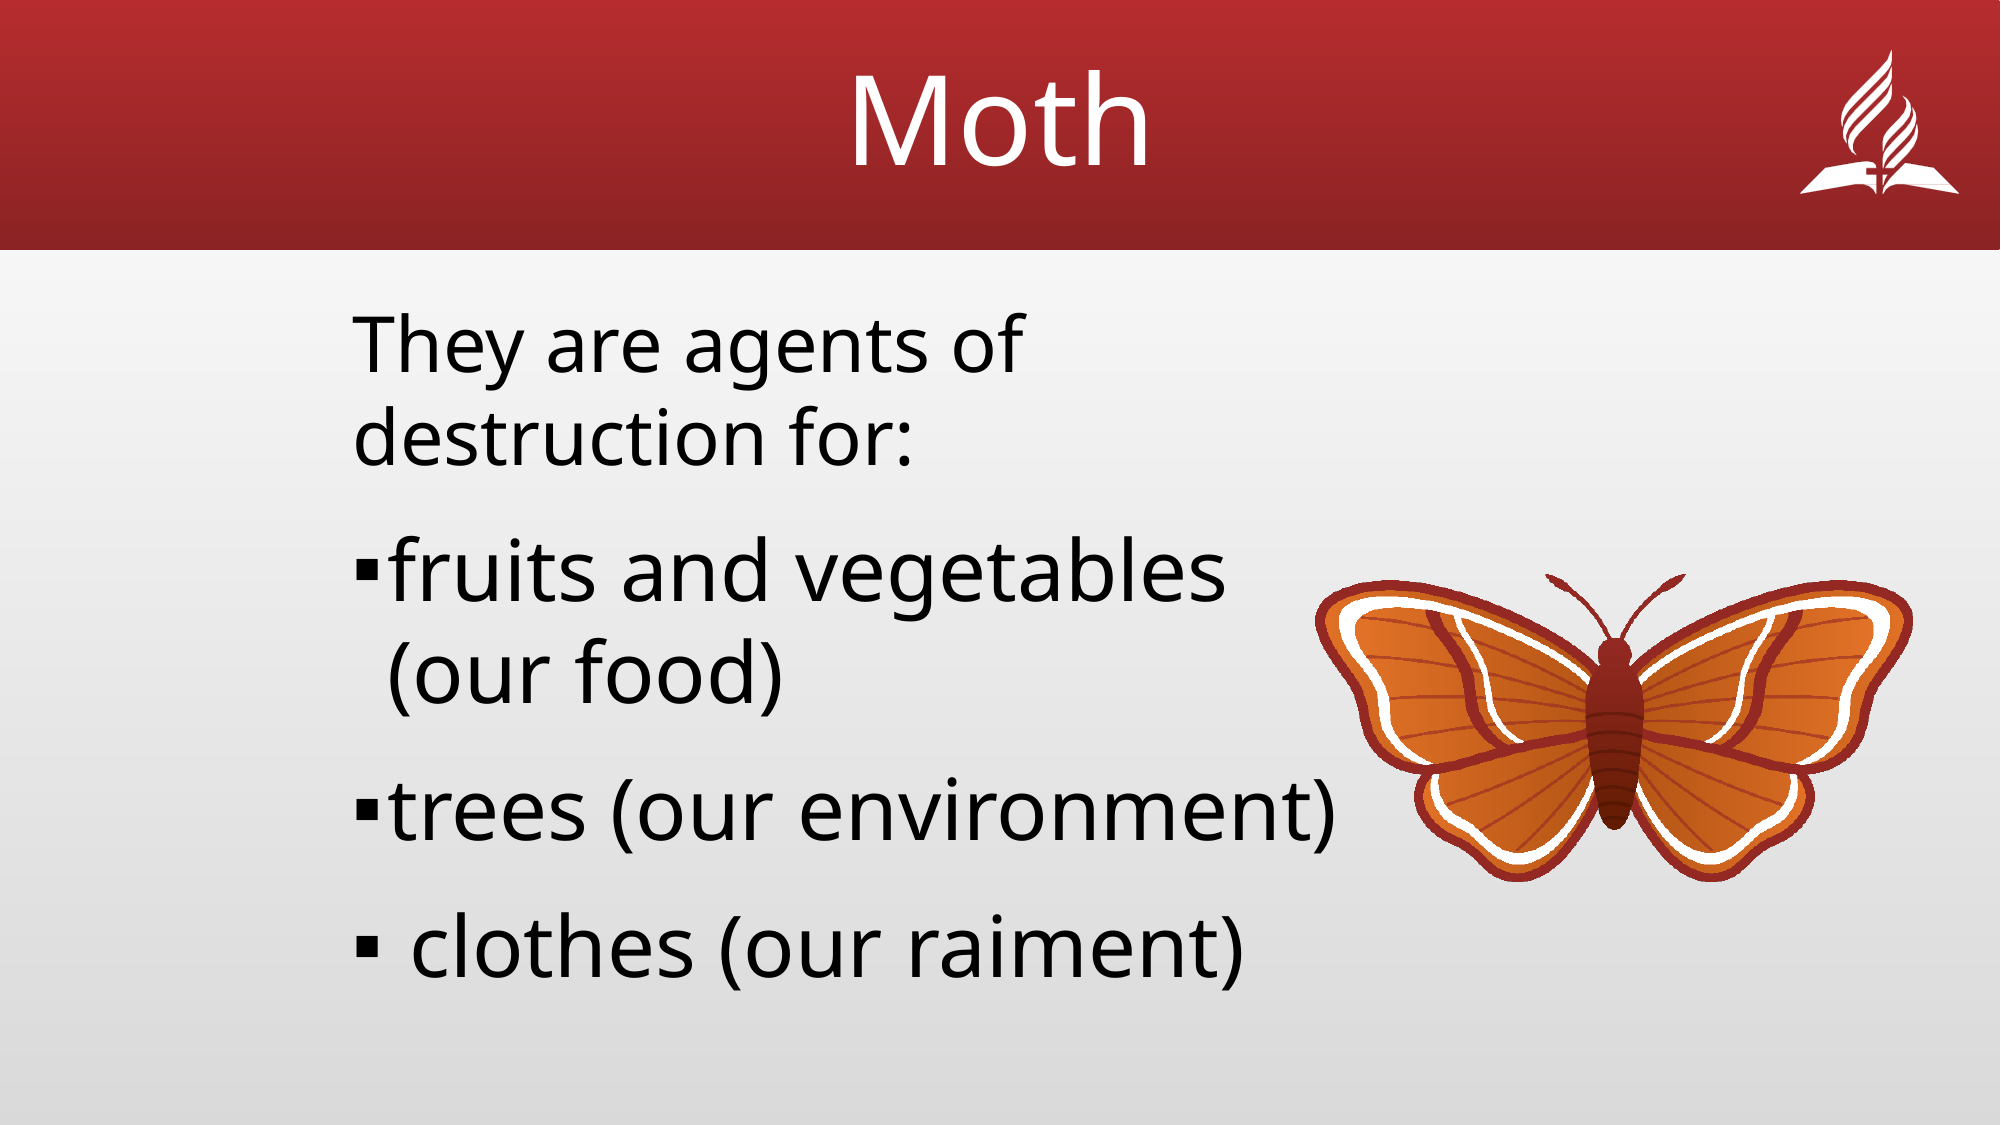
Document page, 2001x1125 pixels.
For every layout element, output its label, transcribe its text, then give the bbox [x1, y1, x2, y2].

picture [1799, 50, 1960, 194]
title Moth [174, 16, 1825, 234]
list They are agents of destruction for: fruits and vegetables (our food) trees (our environment) clothes (our raiment) [337, 287, 1363, 1100]
picture [1315, 574, 1913, 882]
